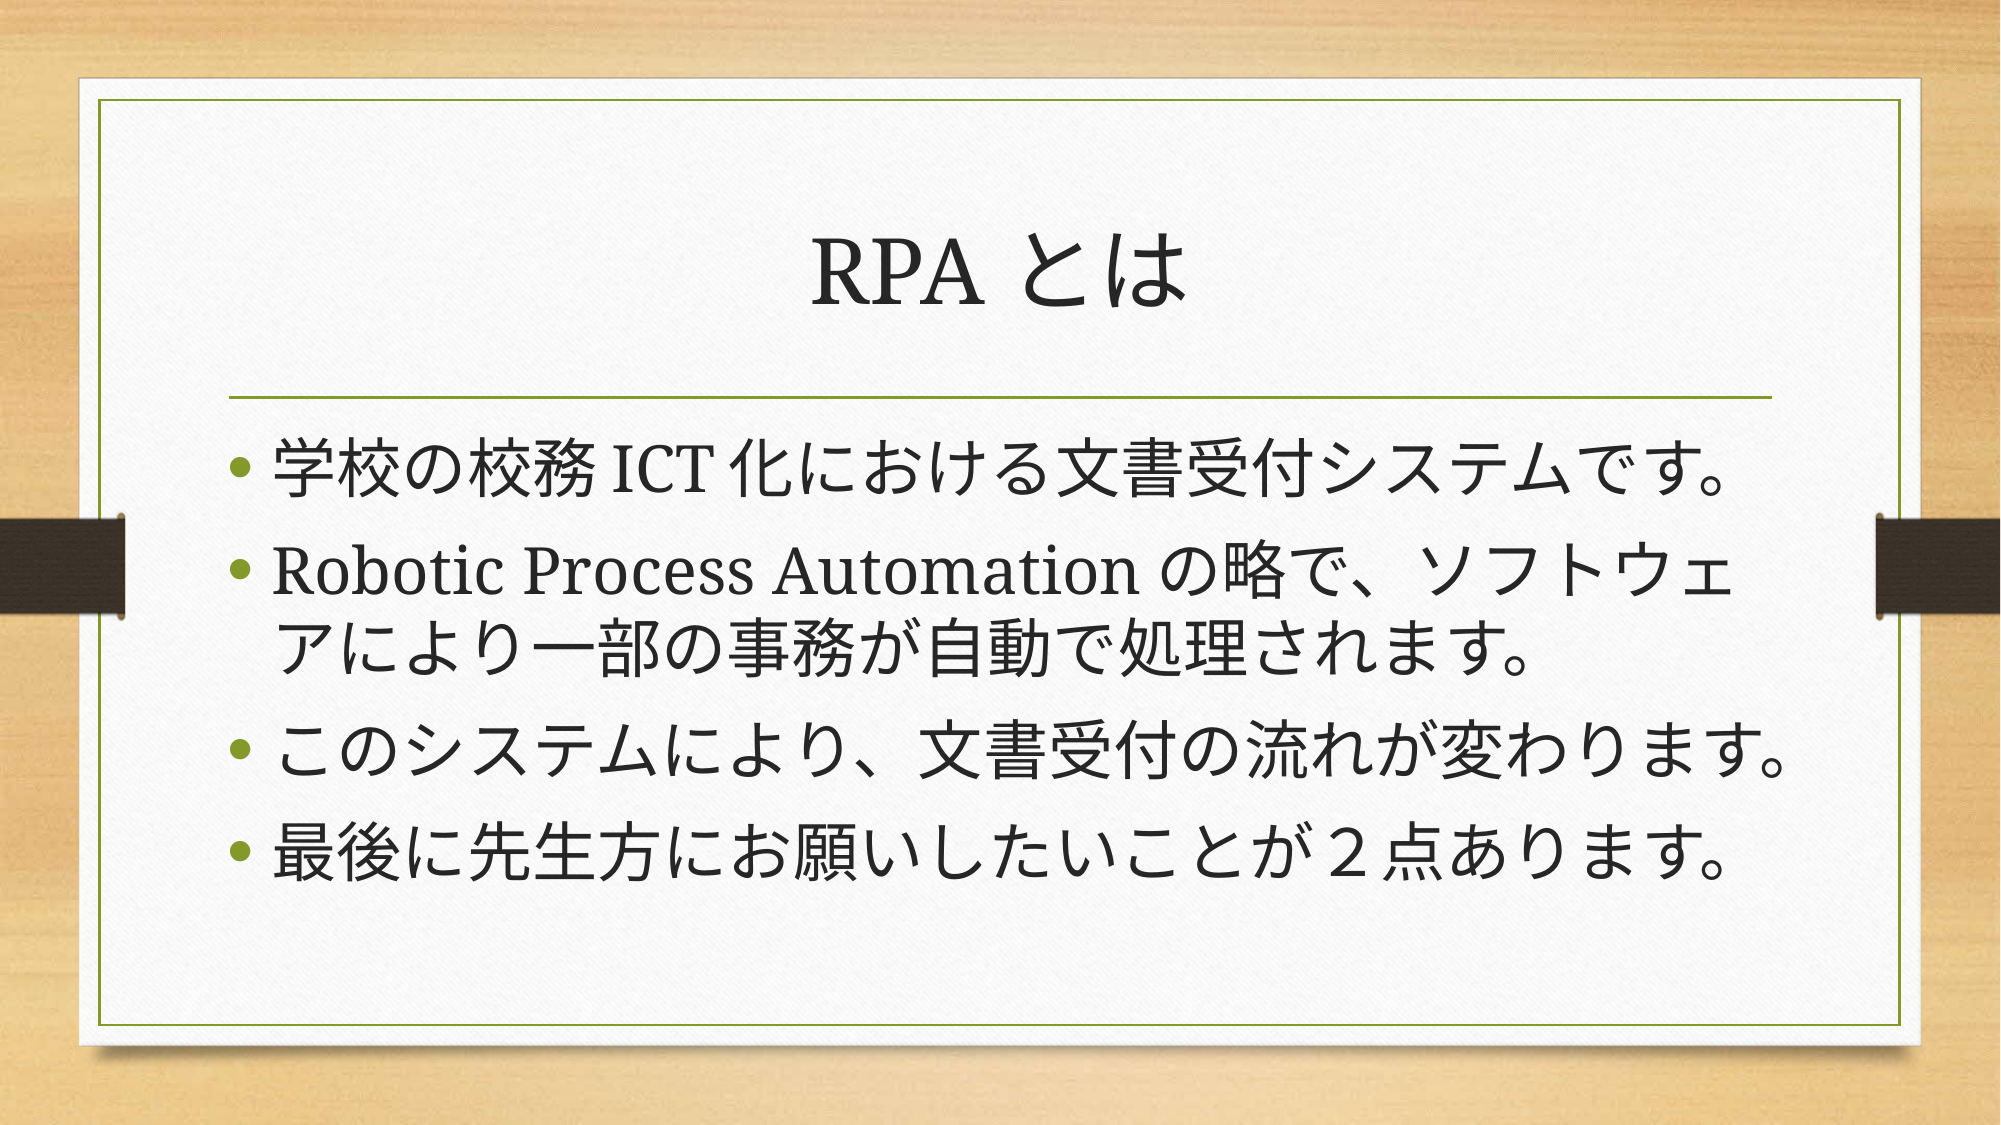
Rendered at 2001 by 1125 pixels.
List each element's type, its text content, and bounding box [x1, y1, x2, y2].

picture [0, 0, 2001, 1125]
title RPAとは [212, 161, 1788, 375]
list 学校の校務ICT化における文書受付システムです。 Robotic Process Automationの略で、ソフトウェアにより一部の事務が自動で処理されます。 このシステムにより、文書受付の流れが変わります。 最後に先生方にお願いしたいことが２点あります。 [212, 419, 1788, 964]
